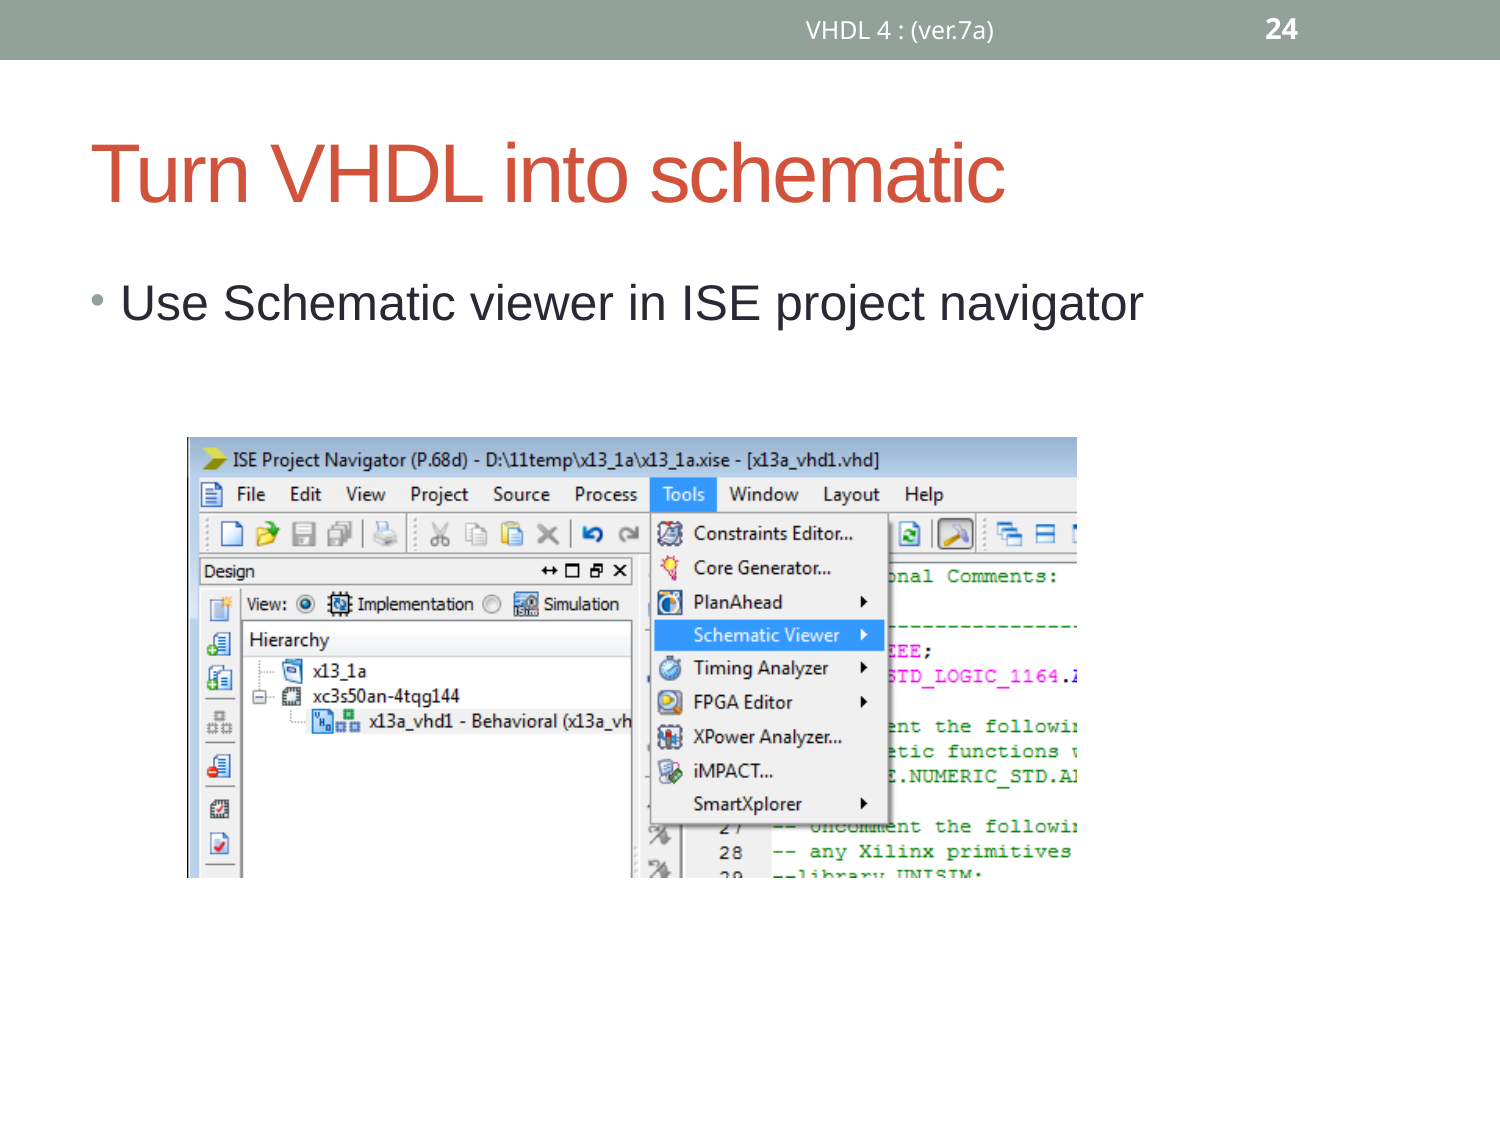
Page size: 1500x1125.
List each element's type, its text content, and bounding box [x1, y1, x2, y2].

list Use Schematic viewer in ISE project navigator [75, 262, 1425, 1063]
title Turn VHDL into schematic [75, 87, 1425, 250]
picture [187, 437, 1077, 879]
footer VHDL 4 : (ver.7a) [562, 3, 1238, 57]
slide_number 24 [1250, 3, 1425, 57]
